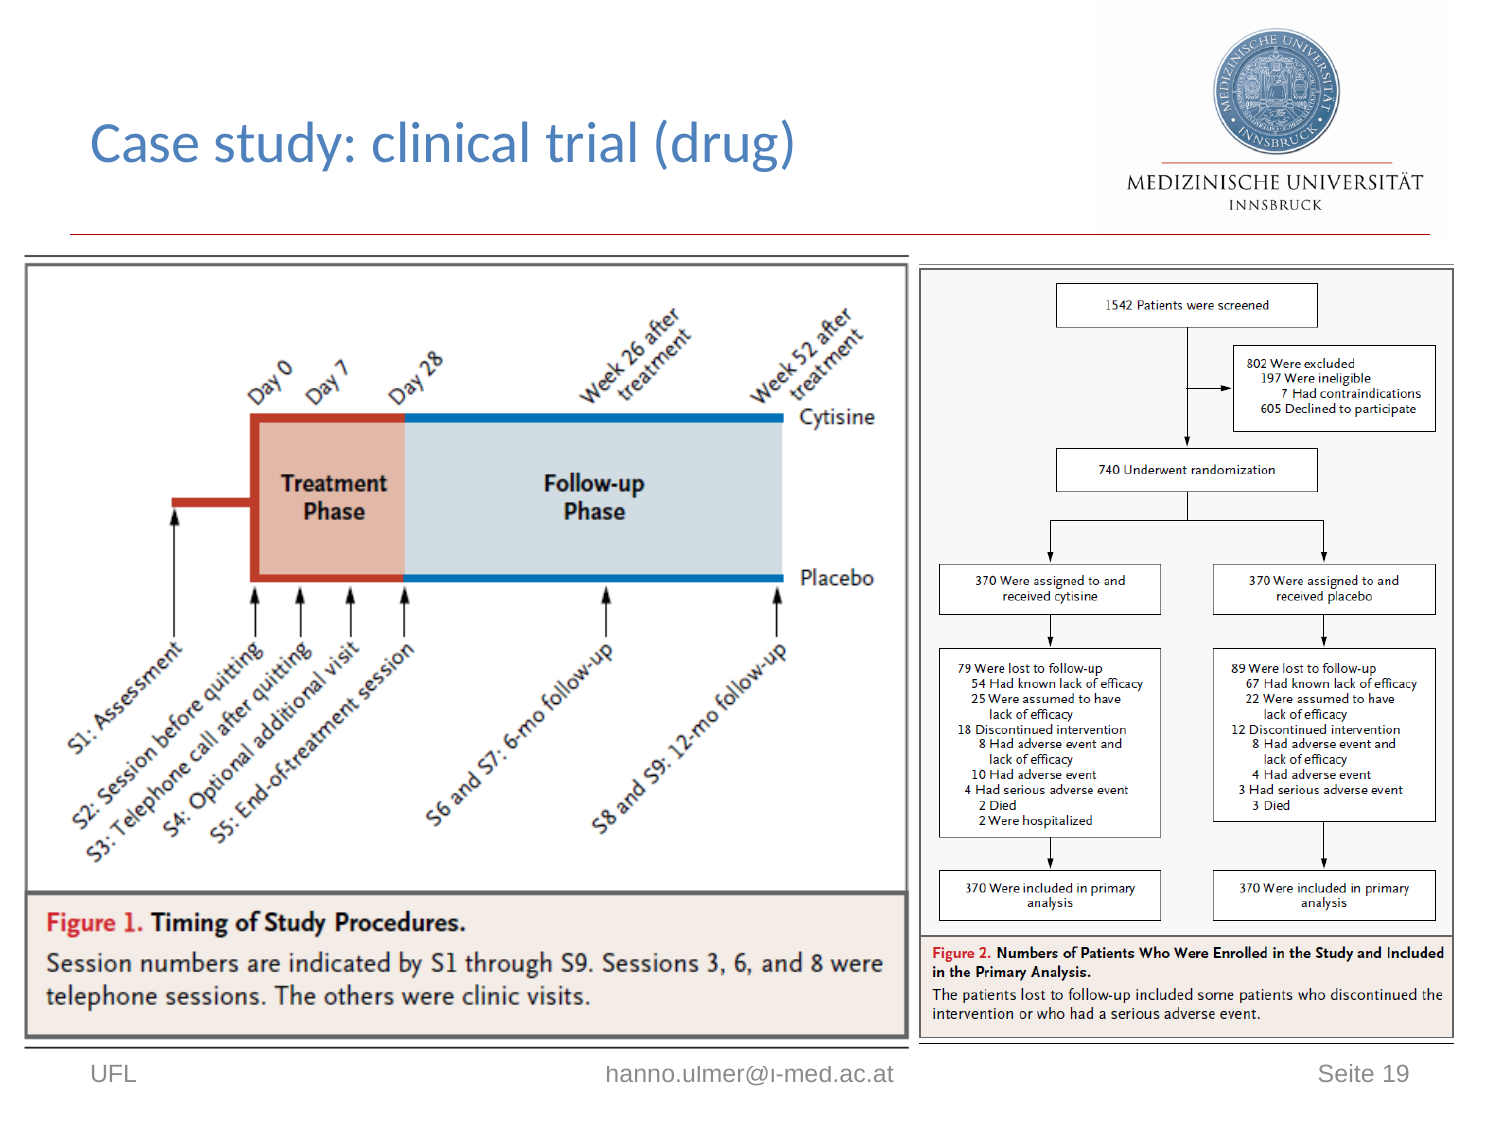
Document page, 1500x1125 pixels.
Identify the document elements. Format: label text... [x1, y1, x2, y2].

picture [17, 243, 1459, 1066]
footer hanno.ulmer@i-med.ac.at [512, 1055, 988, 1103]
picture [1098, 0, 1450, 238]
slide_number UFL [75, 1075, 425, 1103]
title Case study: clinical trial (drug) [75, 45, 1164, 233]
slide_number Seite 19 [1074, 1055, 1425, 1103]
